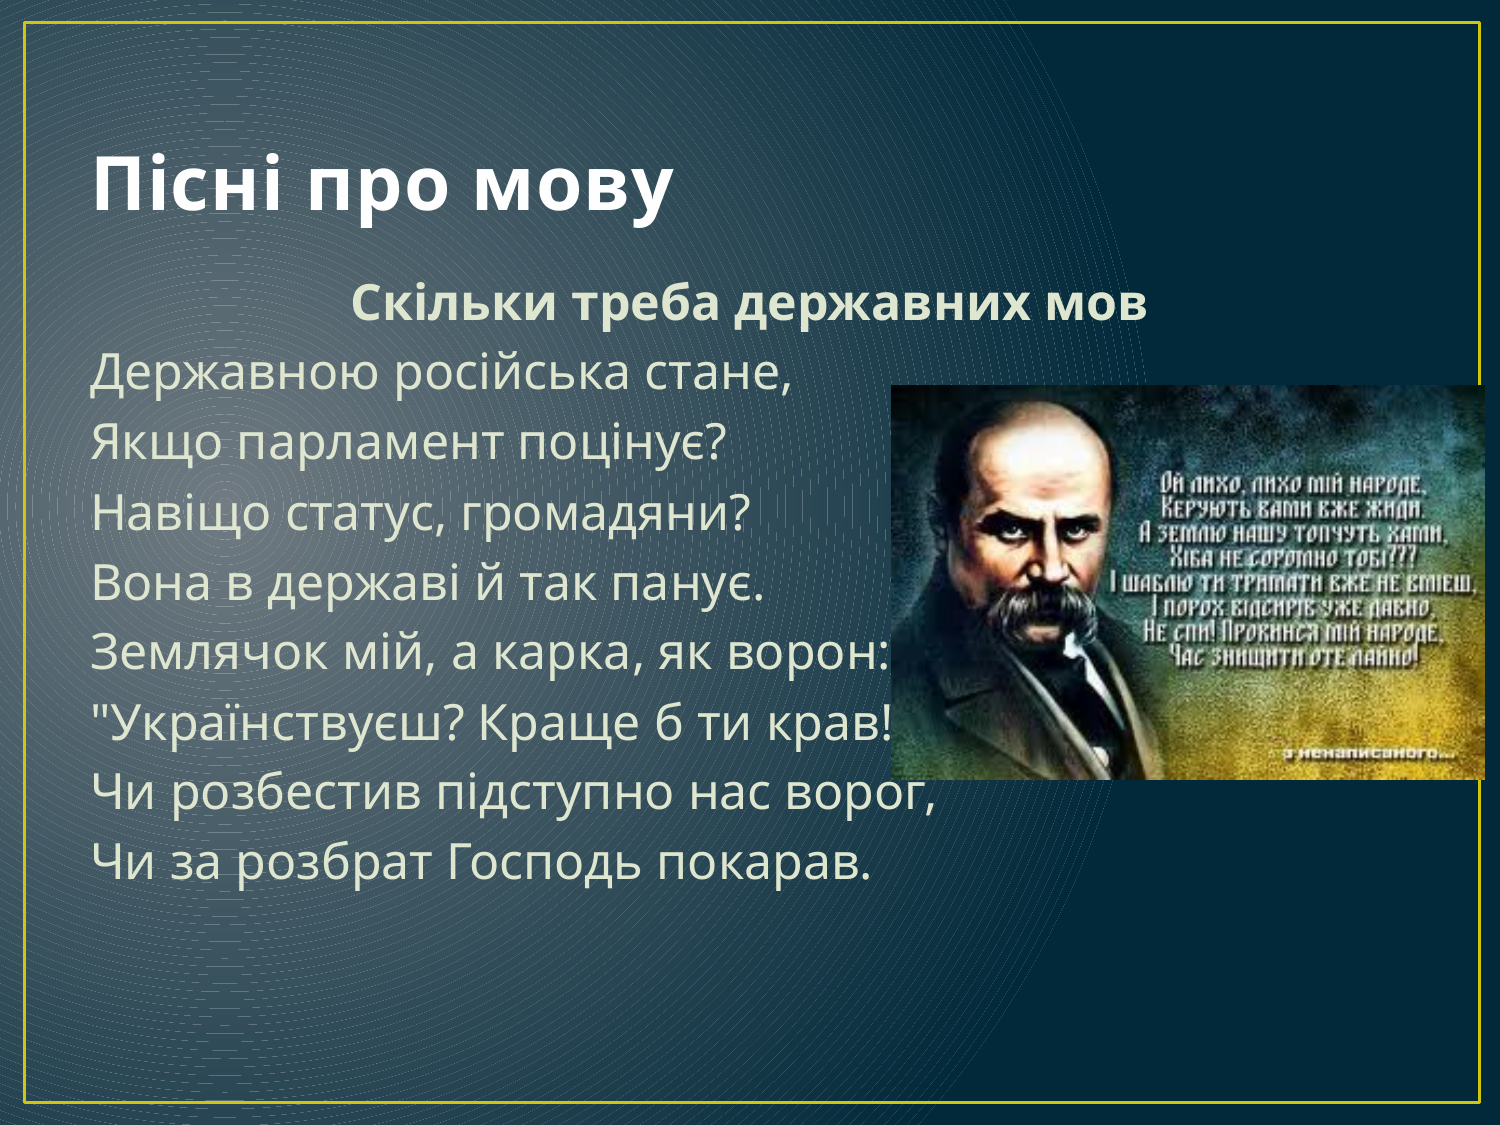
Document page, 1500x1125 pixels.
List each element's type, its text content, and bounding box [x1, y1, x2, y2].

list Скільки треба державних мов Державною російська стане, Якщо парламент поцінує? Навіщо статус, громадяни? Вона в державі й так панує. Землячок мій, а карка, як ворон: "Українствуєш? Краще б ти крав!" Чи розбестив підступно нас ворог, Чи за розбрат Господь покарав. [75, 262, 1425, 1005]
title Пісні про мову [75, 45, 1425, 233]
picture [891, 385, 1484, 780]
